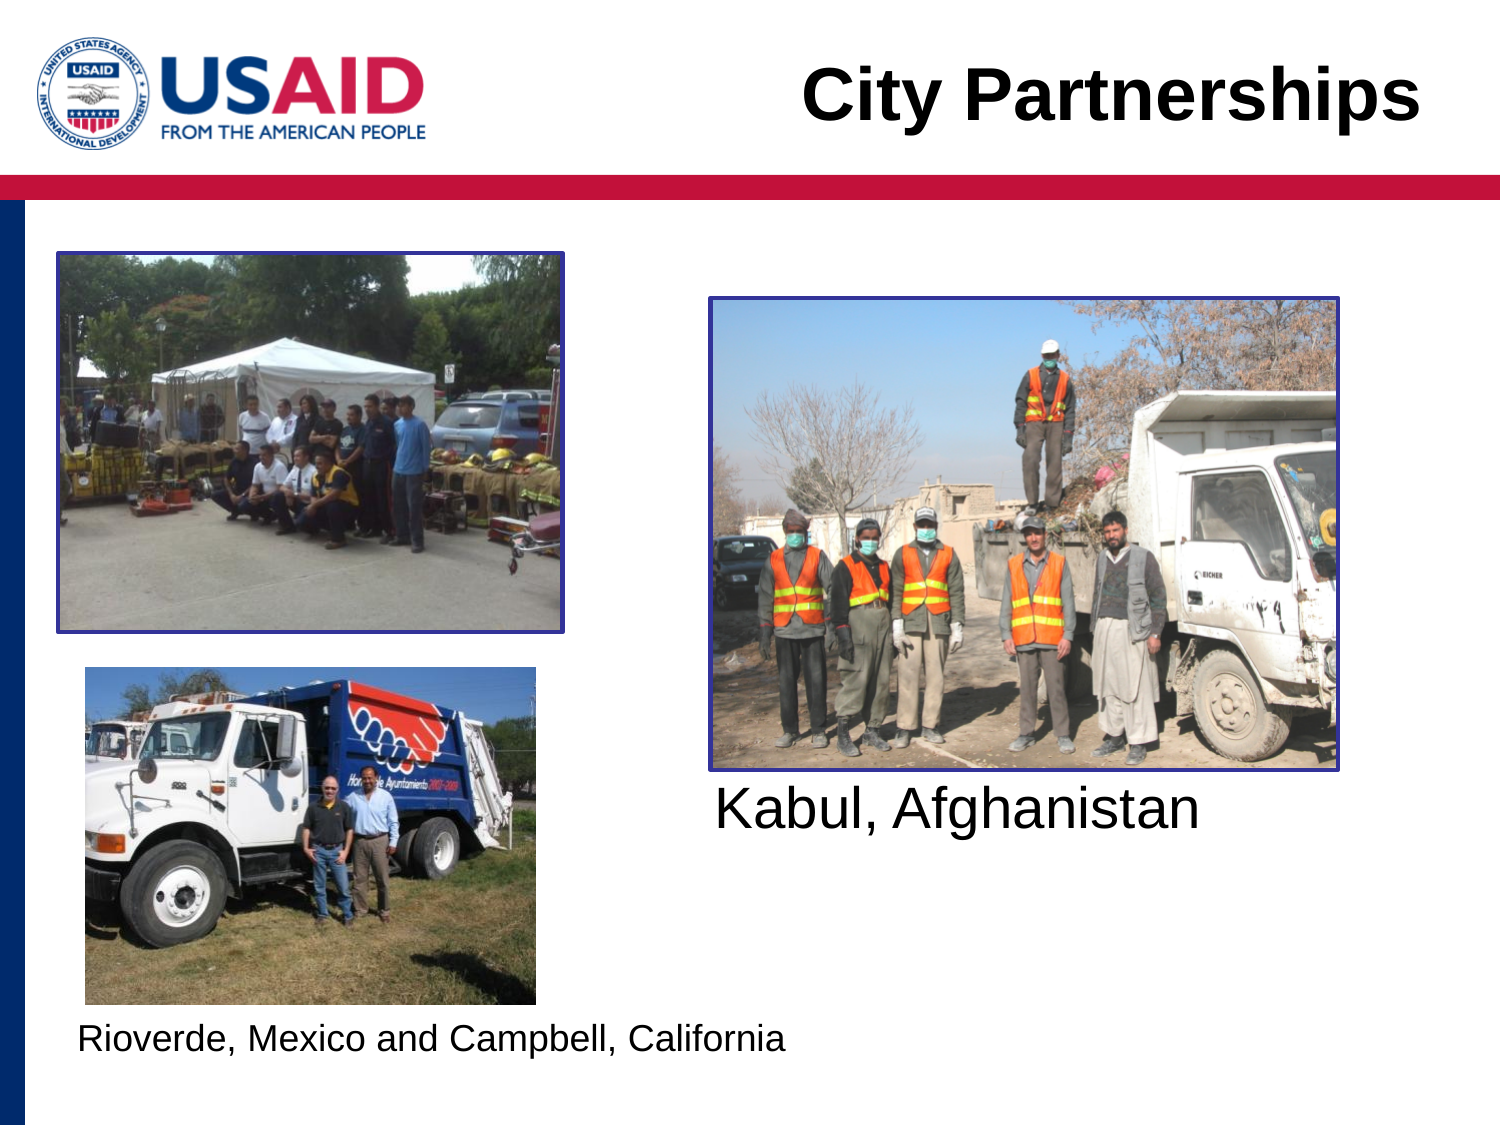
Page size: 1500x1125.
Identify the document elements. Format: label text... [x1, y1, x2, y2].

title City Partnerships [162, 37, 1438, 138]
picture [712, 299, 1337, 768]
picture [37, 37, 435, 150]
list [85, 667, 536, 1006]
picture [60, 254, 561, 631]
text_box Rioverde, Mexico and Campbell, California [62, 1006, 888, 1124]
text_box Kabul, Afghanistan [699, 762, 1363, 848]
